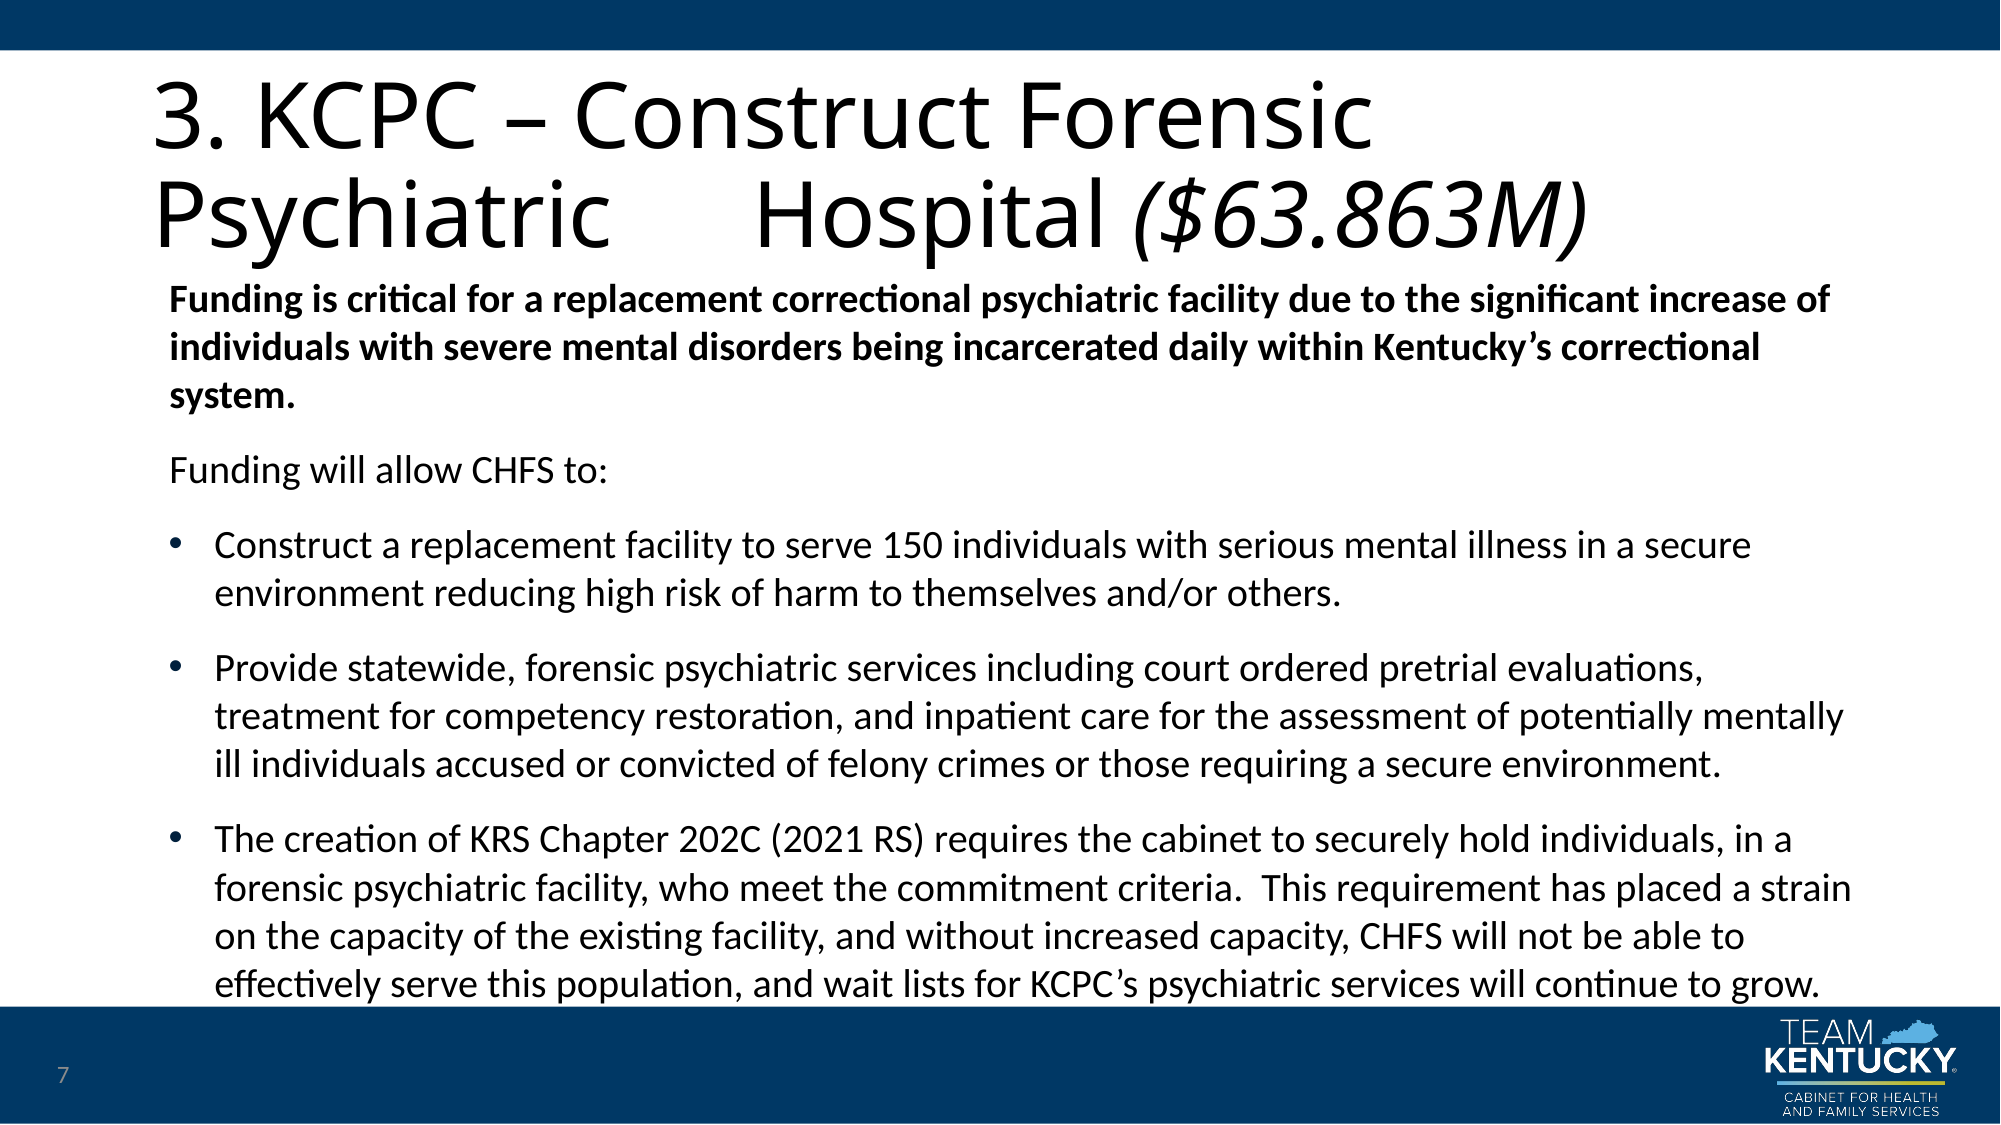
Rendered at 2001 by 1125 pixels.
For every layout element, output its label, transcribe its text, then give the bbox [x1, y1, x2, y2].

picture [1763, 1018, 1959, 1121]
slide_number 7 [41, 1043, 492, 1104]
title 3. KCPC – Construct Forensic Psychiatric Hospital ($63.863M) [137, 59, 1863, 264]
list Funding is critical for a replacement correctional psychiatric facility due to the significant increase of individuals with severe mental disorders being incarcerated daily within Kentucky’s correctional system. Funding will allow CHFS to: Construct a replacement facility to serve 150 individuals with serious mental illness in a secure environment reducing high risk of harm to themselves and/or others. Provide statewide, forensic psychiatric services including court ordered pretrial evaluations, treatment for competency restoration, and inpatient care for the assessment of potentially mentally ill individuals accused or convicted of felony crimes or those requiring a secure environment. The creation of KRS Chapter 202C (2021 RS) requires the cabinet to securely hold individuals, in a forensic psychiatric facility, who meet the commitment criteria. This requirement has placed a strain on the capacity of the existing facility, and without increased capacity, CHFS will not be able to effectively serve this population, and wait lists for KCPC’s psychiatric services will continue to grow. [137, 264, 1895, 1022]
